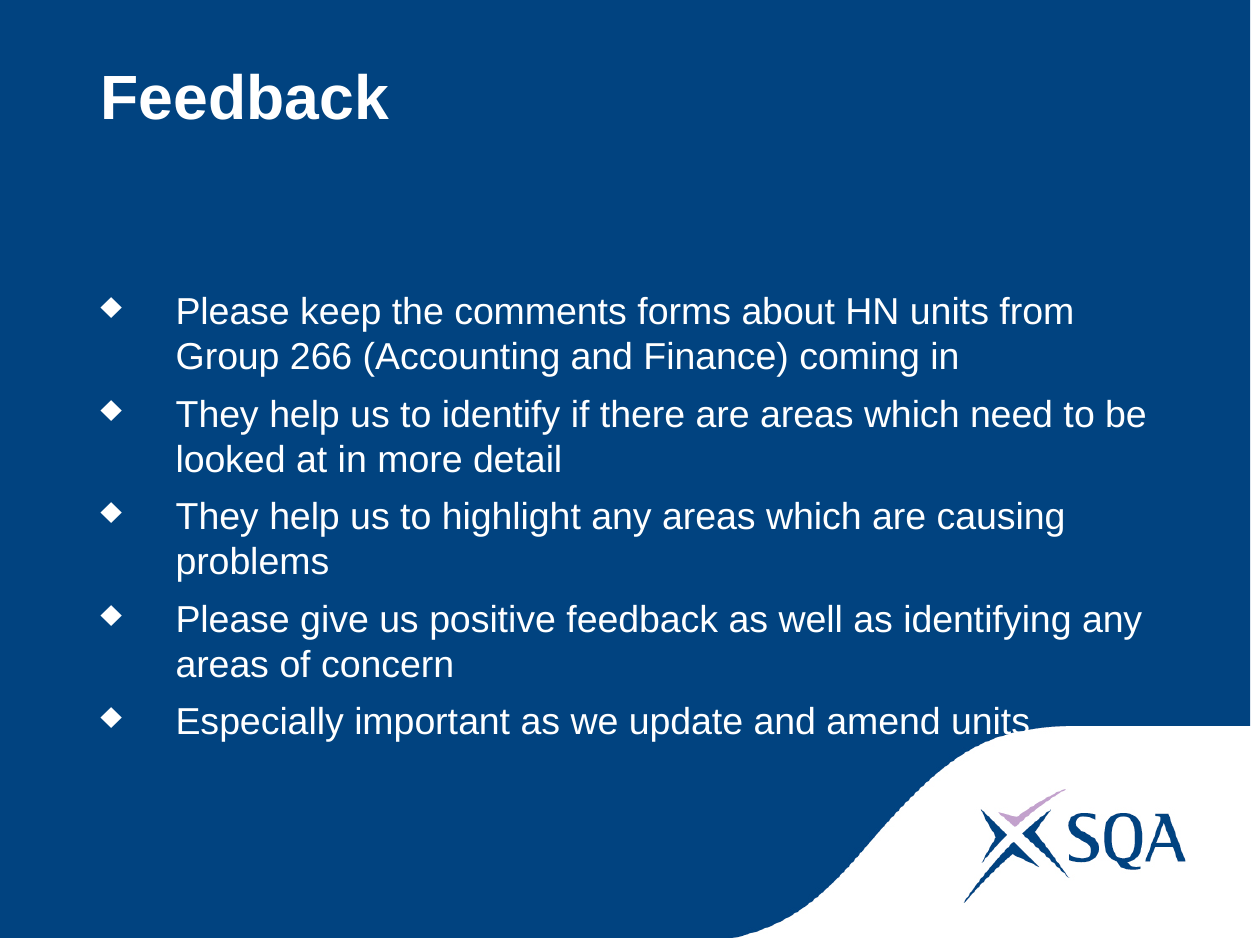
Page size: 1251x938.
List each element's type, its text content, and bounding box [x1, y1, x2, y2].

list Please keep the comments forms about HN units from Group 266 (Accounting and Finance) coming in They help us to identify if there are areas which need to be looked at in more detail They help us to highlight any areas which are causing problems Please give us positive feedback as well as identifying any areas of concern Especially important as we update and amend units. [85, 279, 1164, 623]
title Feedback [85, 50, 1164, 232]
picture [0, 0, 1251, 938]
